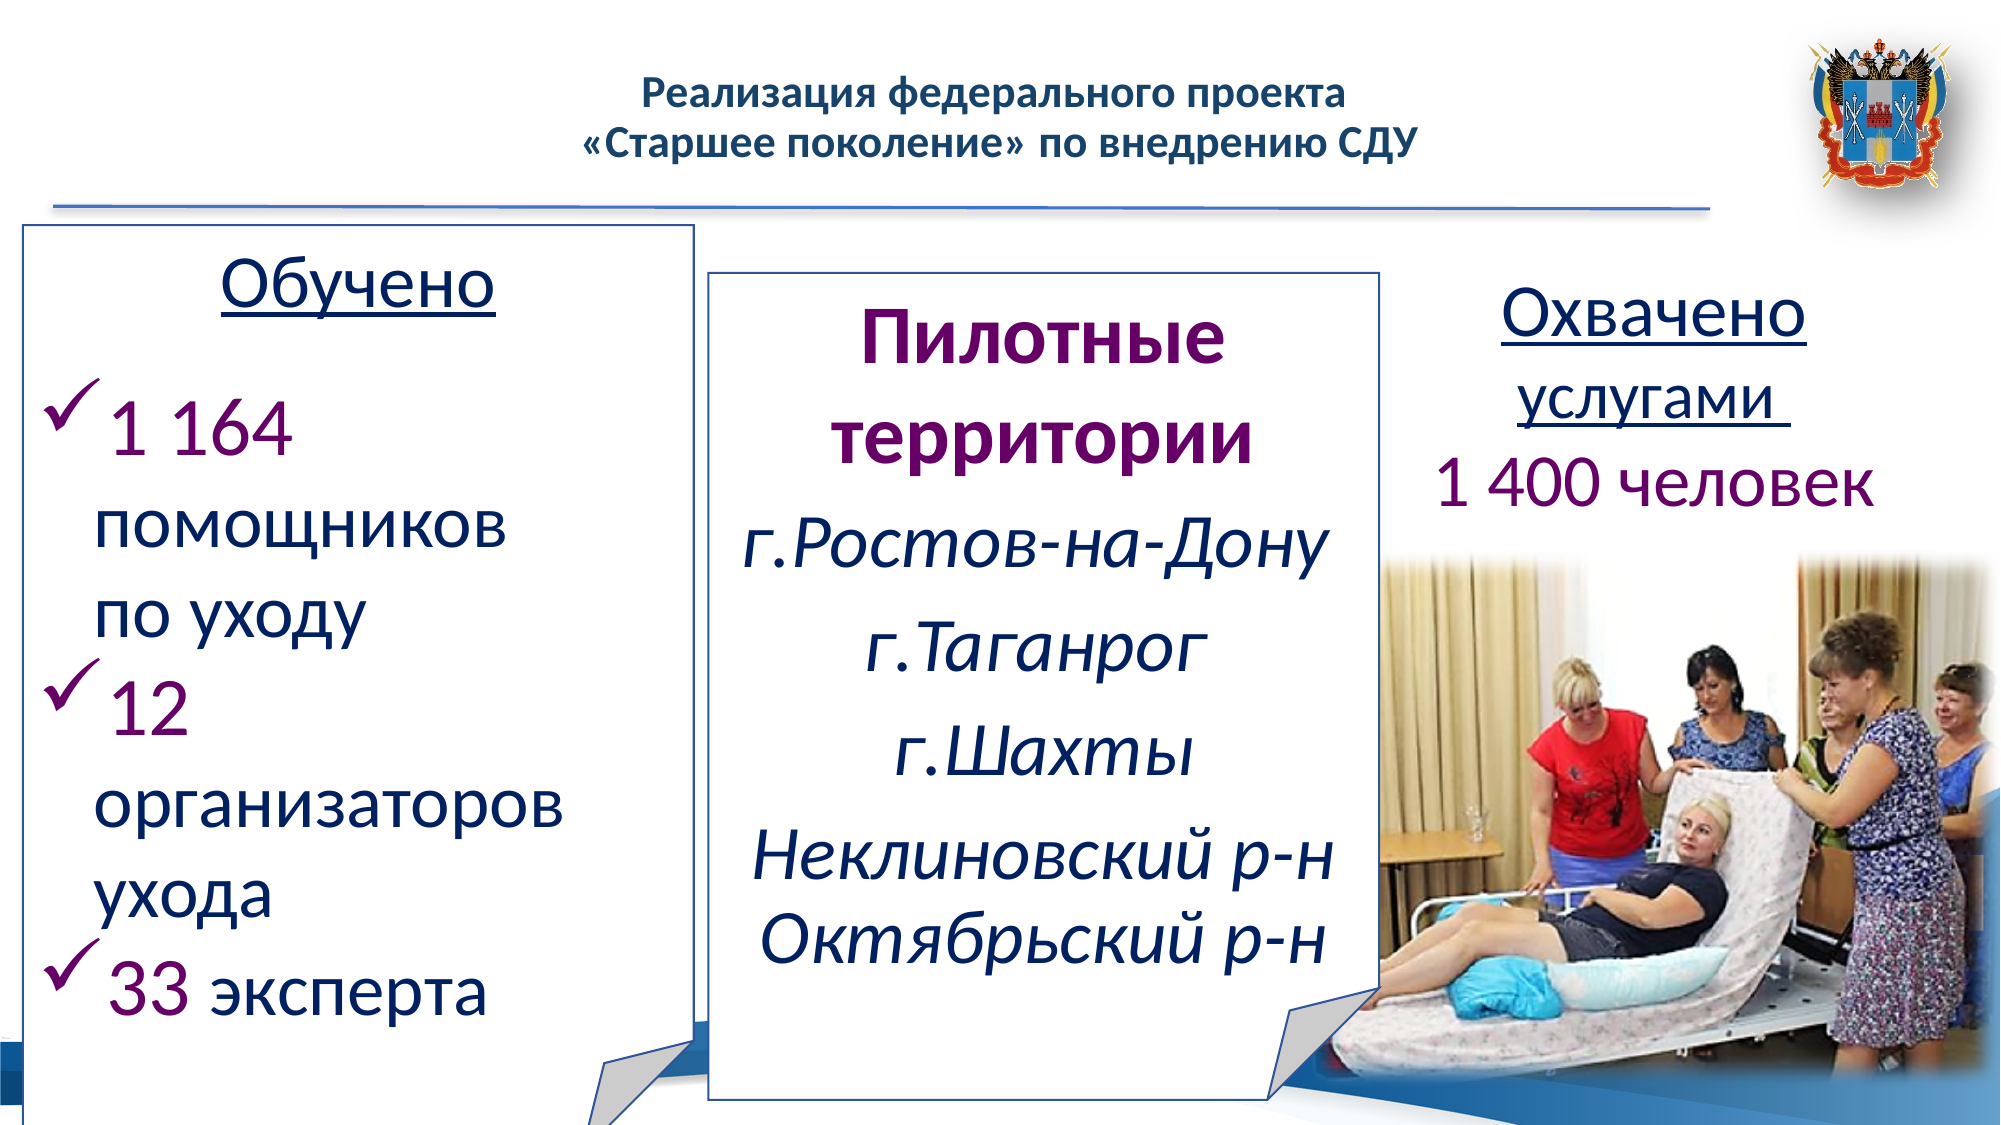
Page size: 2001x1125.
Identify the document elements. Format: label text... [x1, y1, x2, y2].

text_box Обучено 1 164 помощников по уходу 12 организаторов ухода 33 эксперта [21, 224, 698, 1125]
text_box Пилотные территории г.Ростов-на-Дону г.Таганрог г.Шахты Неклиновский р-н Октябрьский р-н [707, 271, 1381, 1101]
picture [0, 0, 2000, 1125]
text_box Охвачено услугами 1 400 человек [1379, 254, 1930, 529]
title Реализация федерального проекта «Старшее поколение» по внедрению СДУ [137, 59, 1863, 176]
